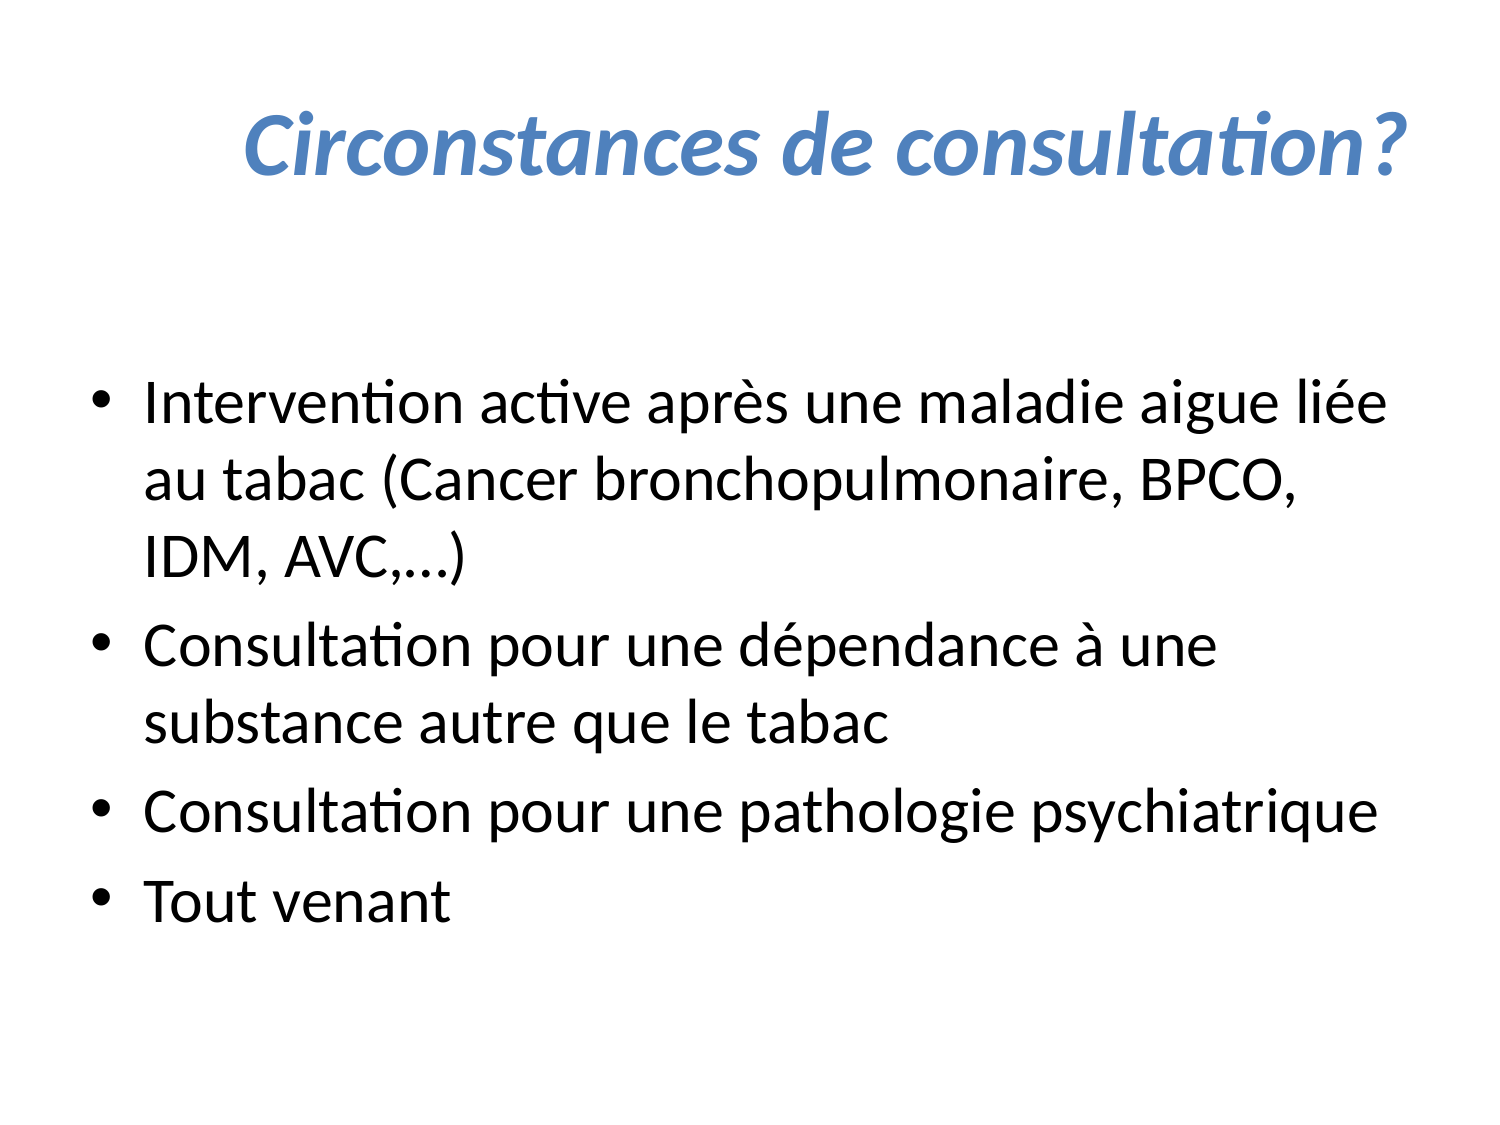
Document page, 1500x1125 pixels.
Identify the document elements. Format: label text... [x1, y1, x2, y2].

title Circonstances de consultation? [75, 45, 1425, 233]
list Intervention active après une maladie aigue liée au tabac (Cancer bronchopulmonaire, BPCO, IDM, AVC,…) Consultation pour une dépendance à une substance autre que le tabac Consultation pour une pathologie psychiatrique Tout venant [75, 262, 1425, 1005]
